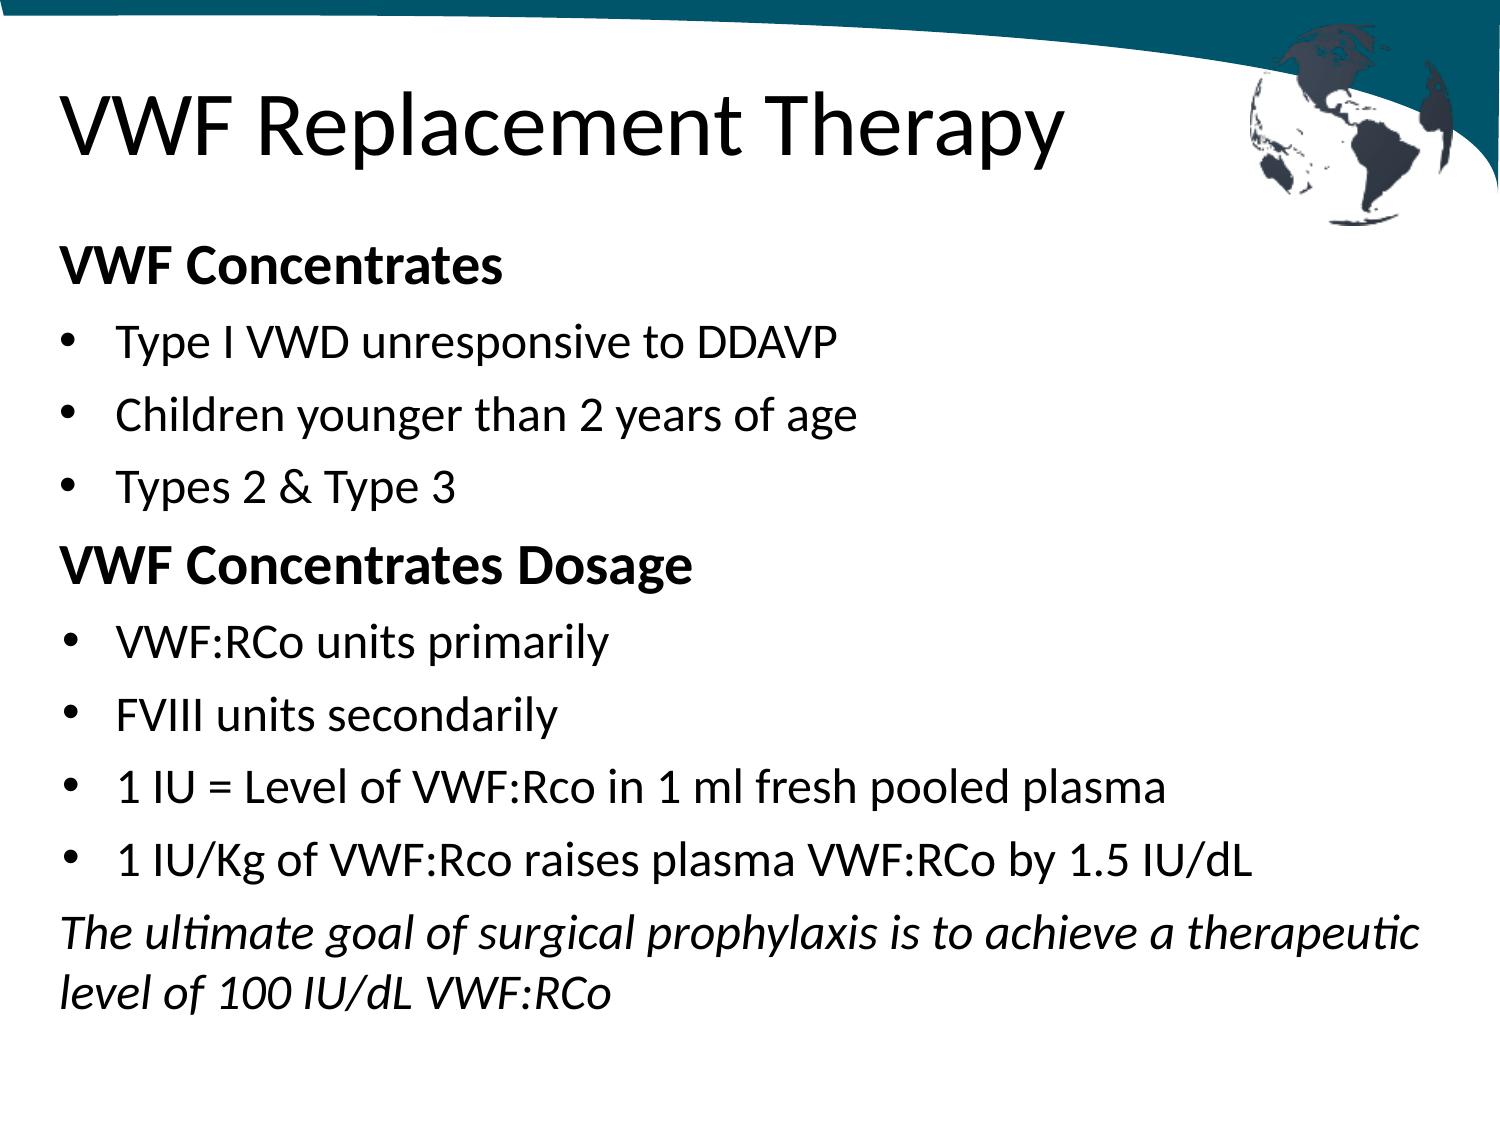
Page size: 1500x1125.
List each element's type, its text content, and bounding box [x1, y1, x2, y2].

text_box VWF Concentrates Type I VWD unresponsive to DDAVP Children younger than 2 years of age Types 2 & Type 3 VWF Concentrates Dosage VWF:RCo units primarily FVIII units secondarily 1 IU = Level of VWF:Rco in 1 ml fresh pooled plasma 1 IU/Kg of VWF:Rco raises plasma VWF:RCo by 1.5 IU/dL The ultimate goal of surgical prophylaxis is to achieve a therapeutic level of 100 IU/dL VWF:RCo [44, 219, 1500, 1027]
title VWF Replacement Therapy [44, 39, 1386, 213]
